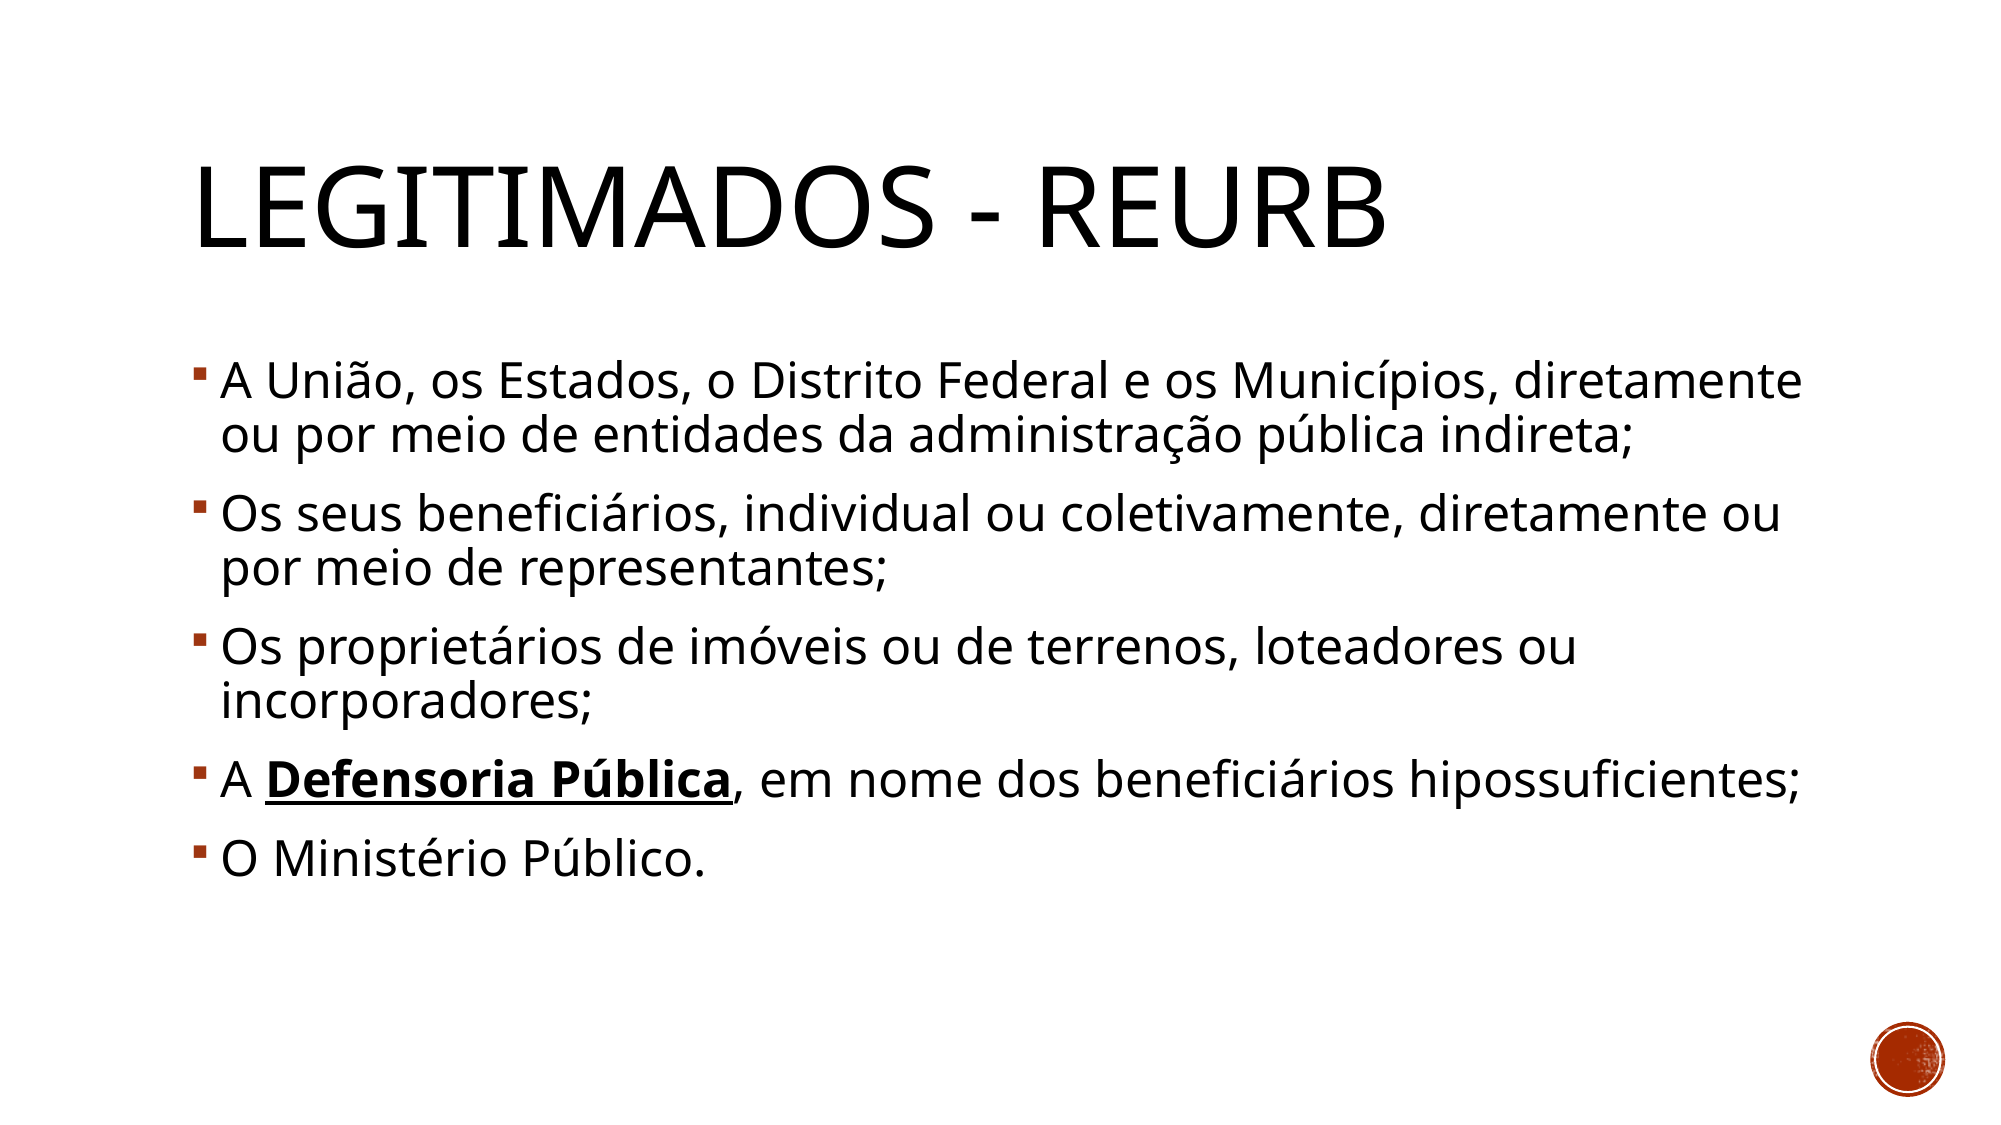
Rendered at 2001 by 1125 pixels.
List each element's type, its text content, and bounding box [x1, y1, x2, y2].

list A União, os Estados, o Distrito Federal e os Municípios, diretamente ou por meio de entidades da administração pública indireta; Os seus beneficiários, individual ou coletivamente, diretamente ou por meio de representantes; Os proprietários de imóveis ou de terrenos, loteadores ou incorporadores; A Defensoria Pública, em nome dos beneficiários hipossuficientes; O Ministério Público. [175, 348, 1826, 1013]
title Legitimados - reurb [175, 79, 1826, 344]
